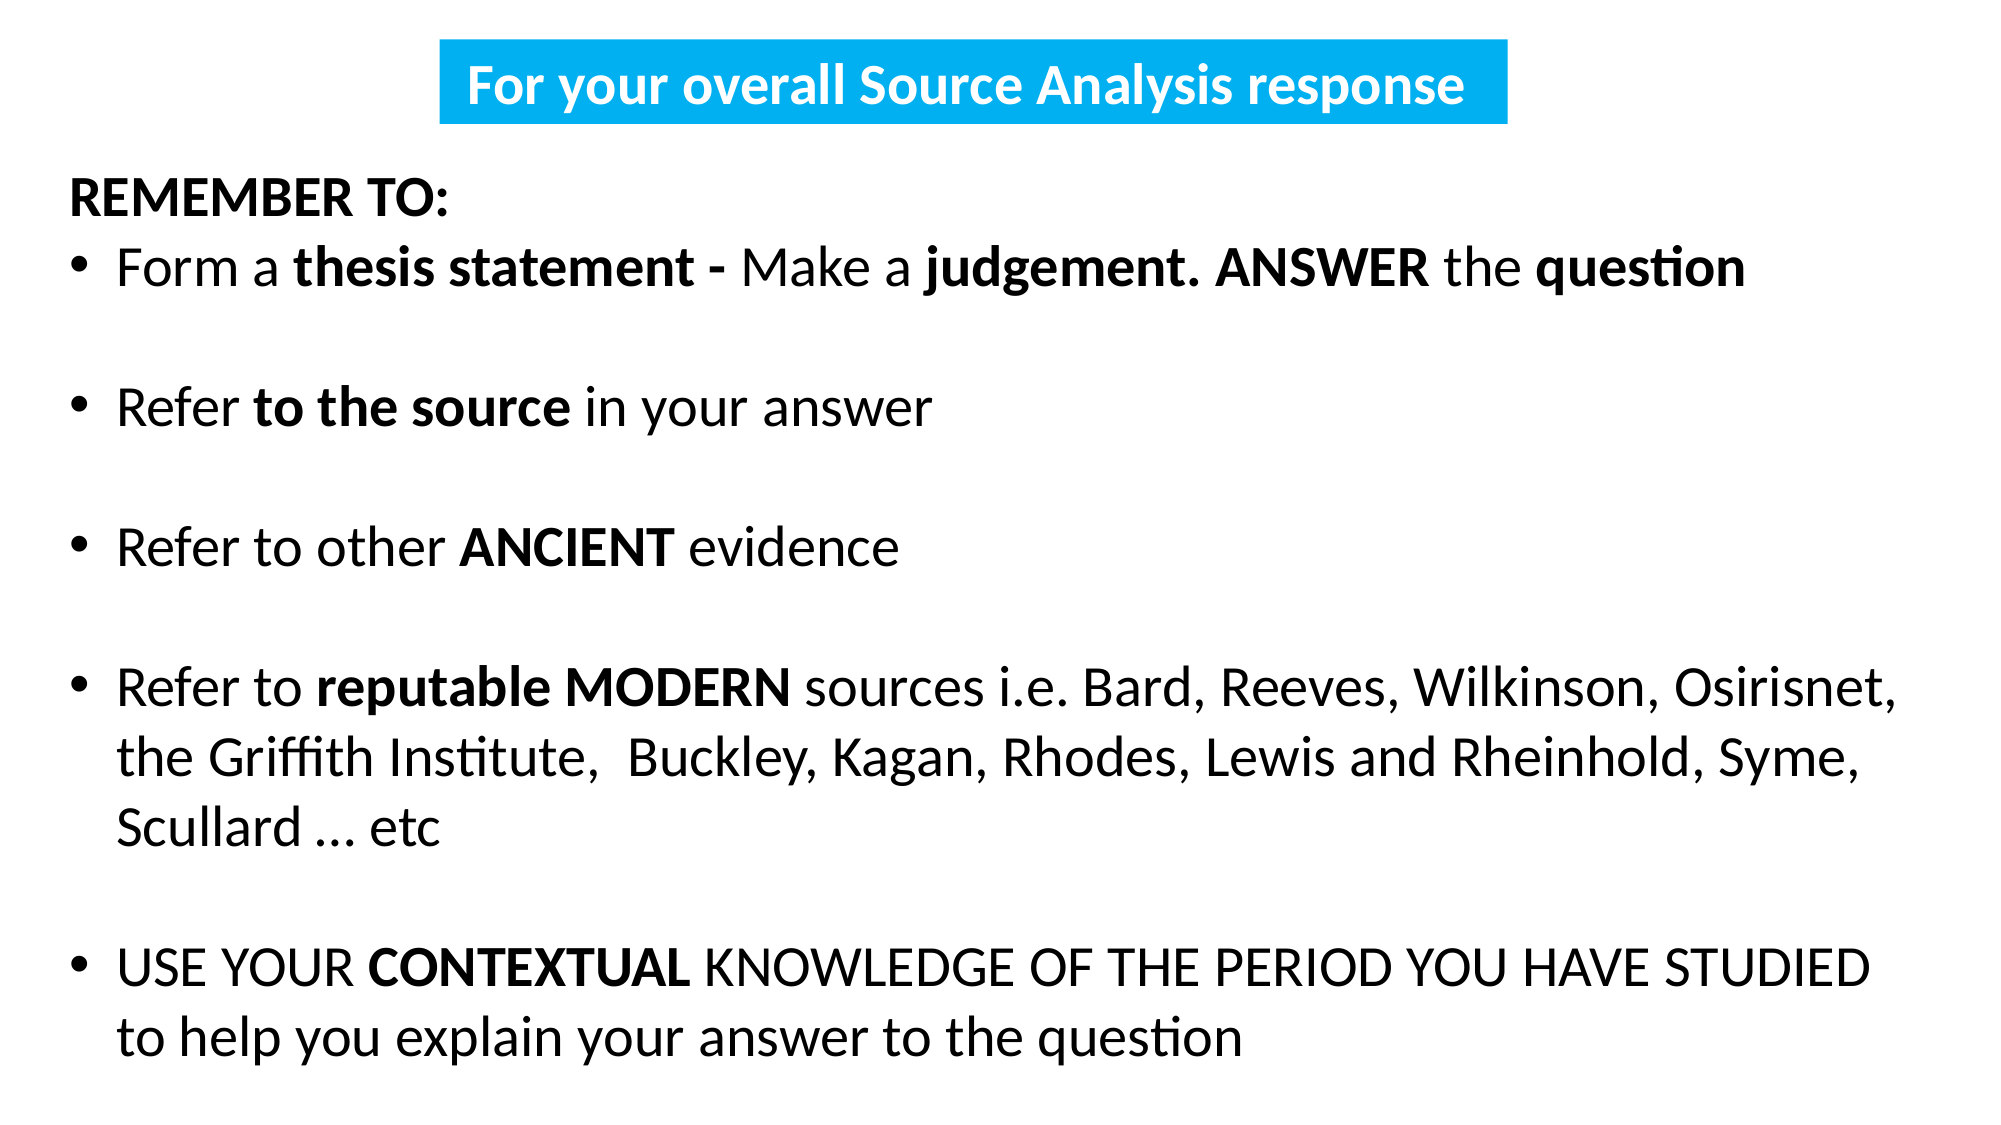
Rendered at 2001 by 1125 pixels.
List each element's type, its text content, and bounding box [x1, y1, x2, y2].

text_box For your overall Source Analysis response [439, 39, 1508, 124]
text_box REMEMBER TO: Form a thesis statement - Make a judgement. ANSWER the question Refer to the source in your answer Refer to other ANCIENT evidence Refer to reputable MODERN sources i.e. Bard, Reeves, Wilkinson, Osirisnet, the Griffith Institute, Buckley, Kagan, Rhodes, Lewis and Rheinhold, Syme, Scullard … etc USE YOUR CONTEXTUAL KNOWLEDGE OF THE PERIOD YOU HAVE STUDIED to help you explain your answer to the question [54, 151, 1922, 1125]
